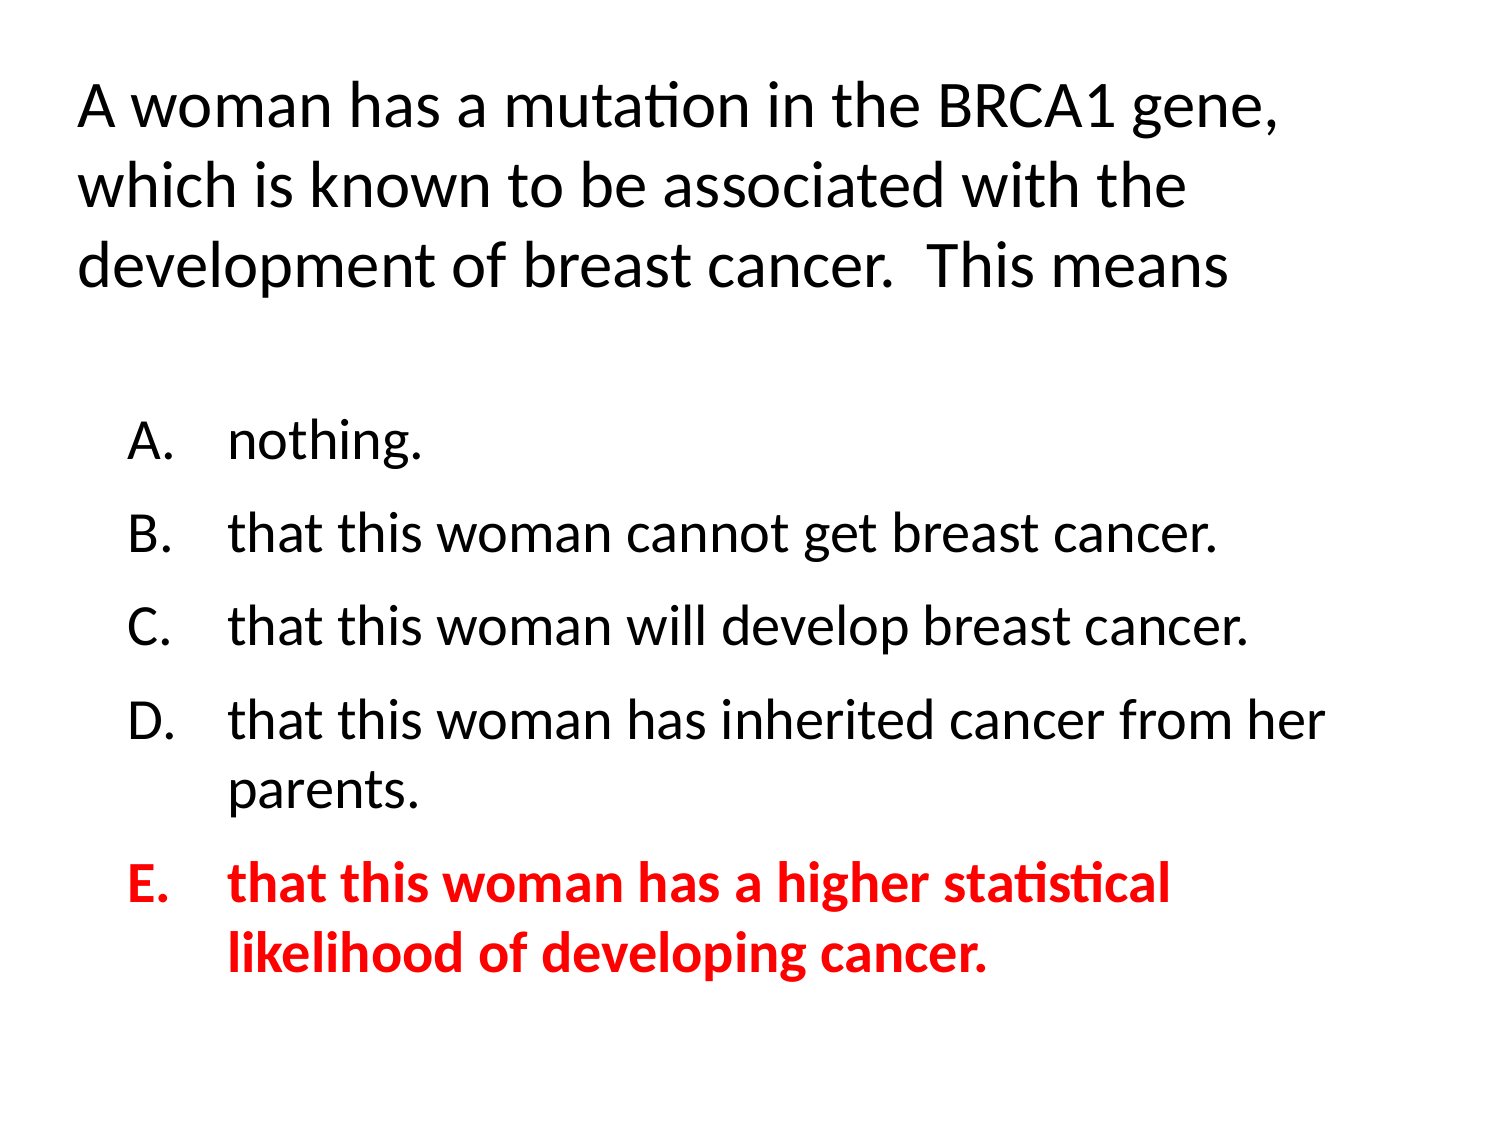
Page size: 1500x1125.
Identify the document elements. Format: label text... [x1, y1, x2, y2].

title A woman has a mutation in the BRCA1 gene, which is known to be associated with the development of breast cancer. This means [62, 24, 1451, 338]
list nothing. that this woman cannot get breast cancer. that this woman will develop breast cancer. that this woman has inherited cancer from her parents. that this woman has a higher statistical likelihood of developing cancer. [112, 299, 1388, 951]
